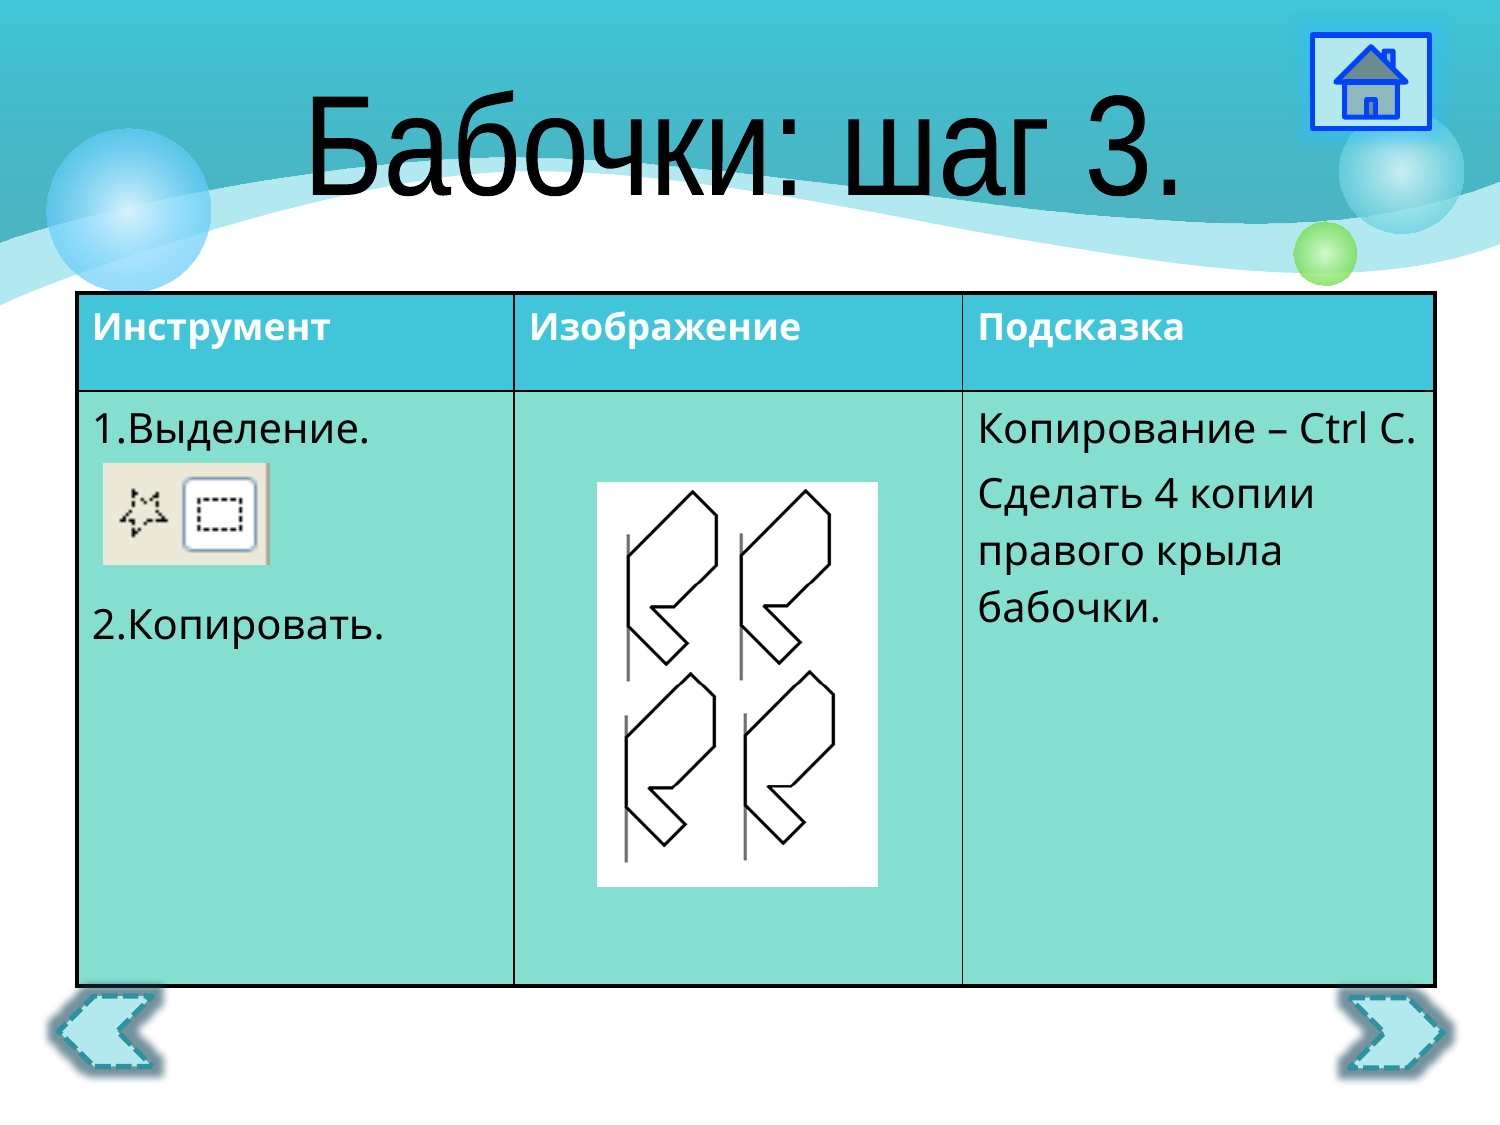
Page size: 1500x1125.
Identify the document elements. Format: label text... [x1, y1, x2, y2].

picture [103, 463, 270, 565]
table_cell 1.Выделение. 2.Копировать. [79, 392, 513, 984]
text_box [1310, 32, 1432, 131]
table_header Инструмент [79, 295, 513, 390]
table_header Подсказка [963, 295, 1433, 390]
picture [597, 481, 878, 887]
text_box [1346, 995, 1446, 1071]
text_box [55, 993, 155, 1070]
table_header Изображение [515, 295, 962, 390]
table_cell [515, 392, 962, 984]
table_cell Копирование – Ctrl C. Сделать 4 копии правого крыла бабочки. [963, 392, 1433, 984]
